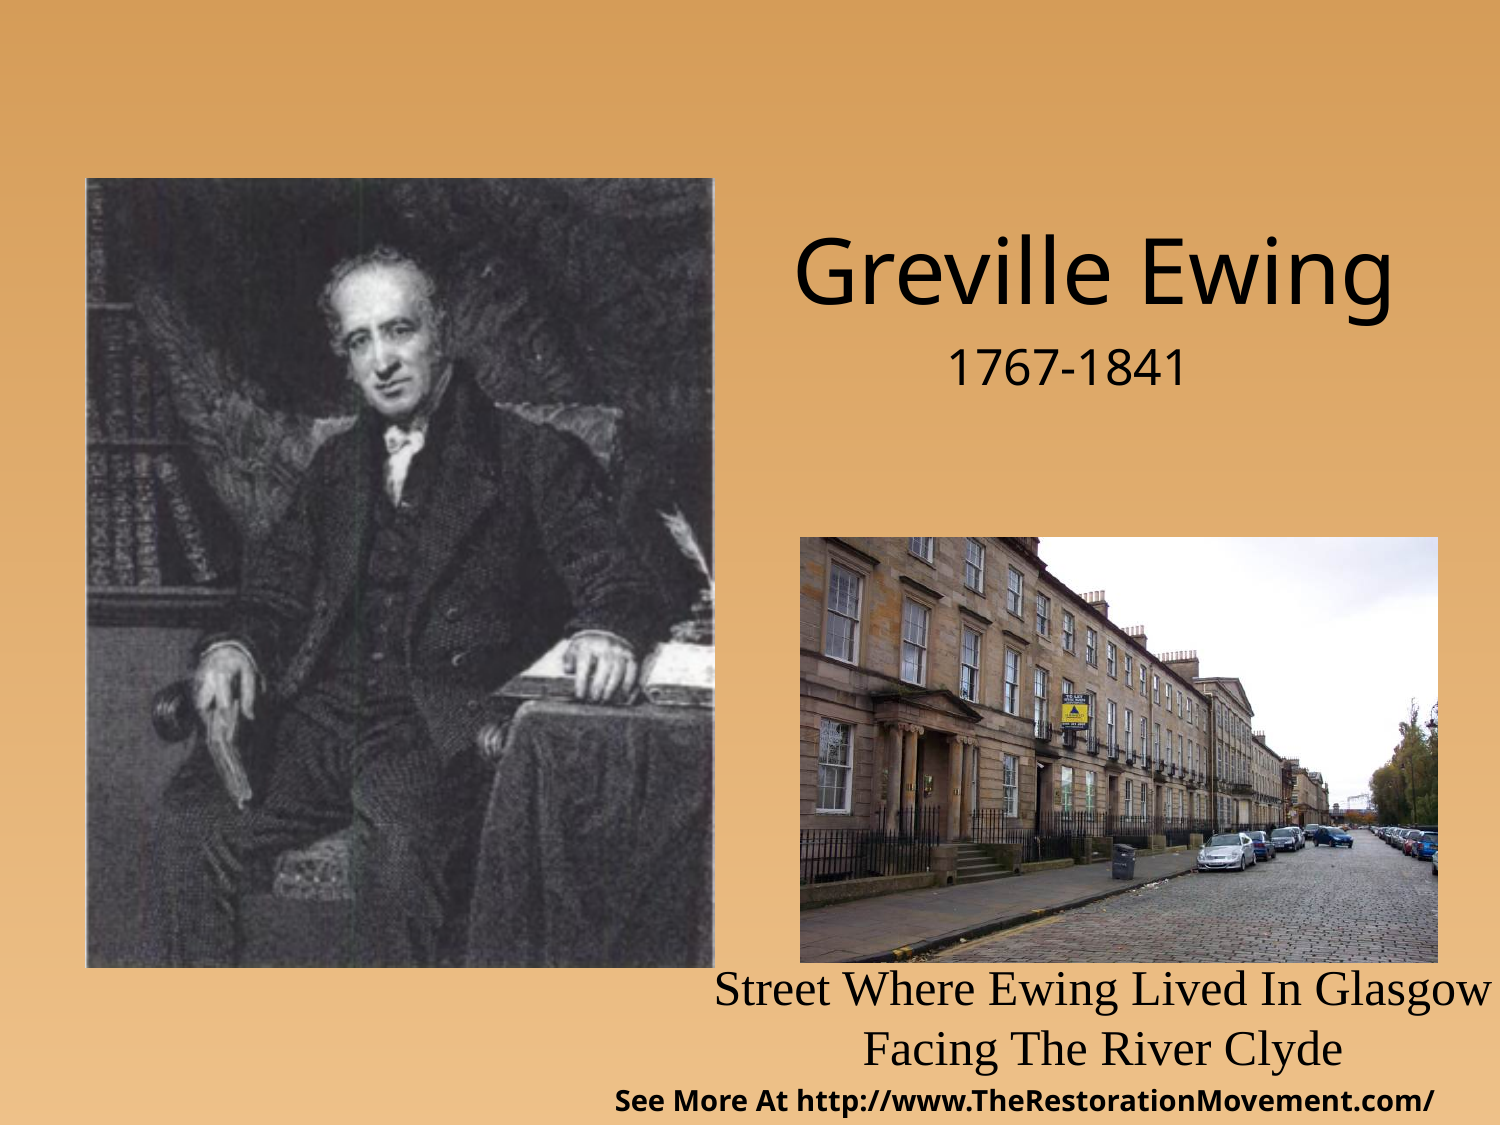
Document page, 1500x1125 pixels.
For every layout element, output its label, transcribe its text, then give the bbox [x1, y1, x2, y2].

text_box 1767-1841 [932, 327, 1206, 403]
picture [84, 177, 715, 968]
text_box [655, 537, 1500, 1114]
title Greville Ewing [777, 174, 1440, 362]
text_box See More At http://www.TheRestorationMovement.com/ [599, 1074, 1500, 1125]
